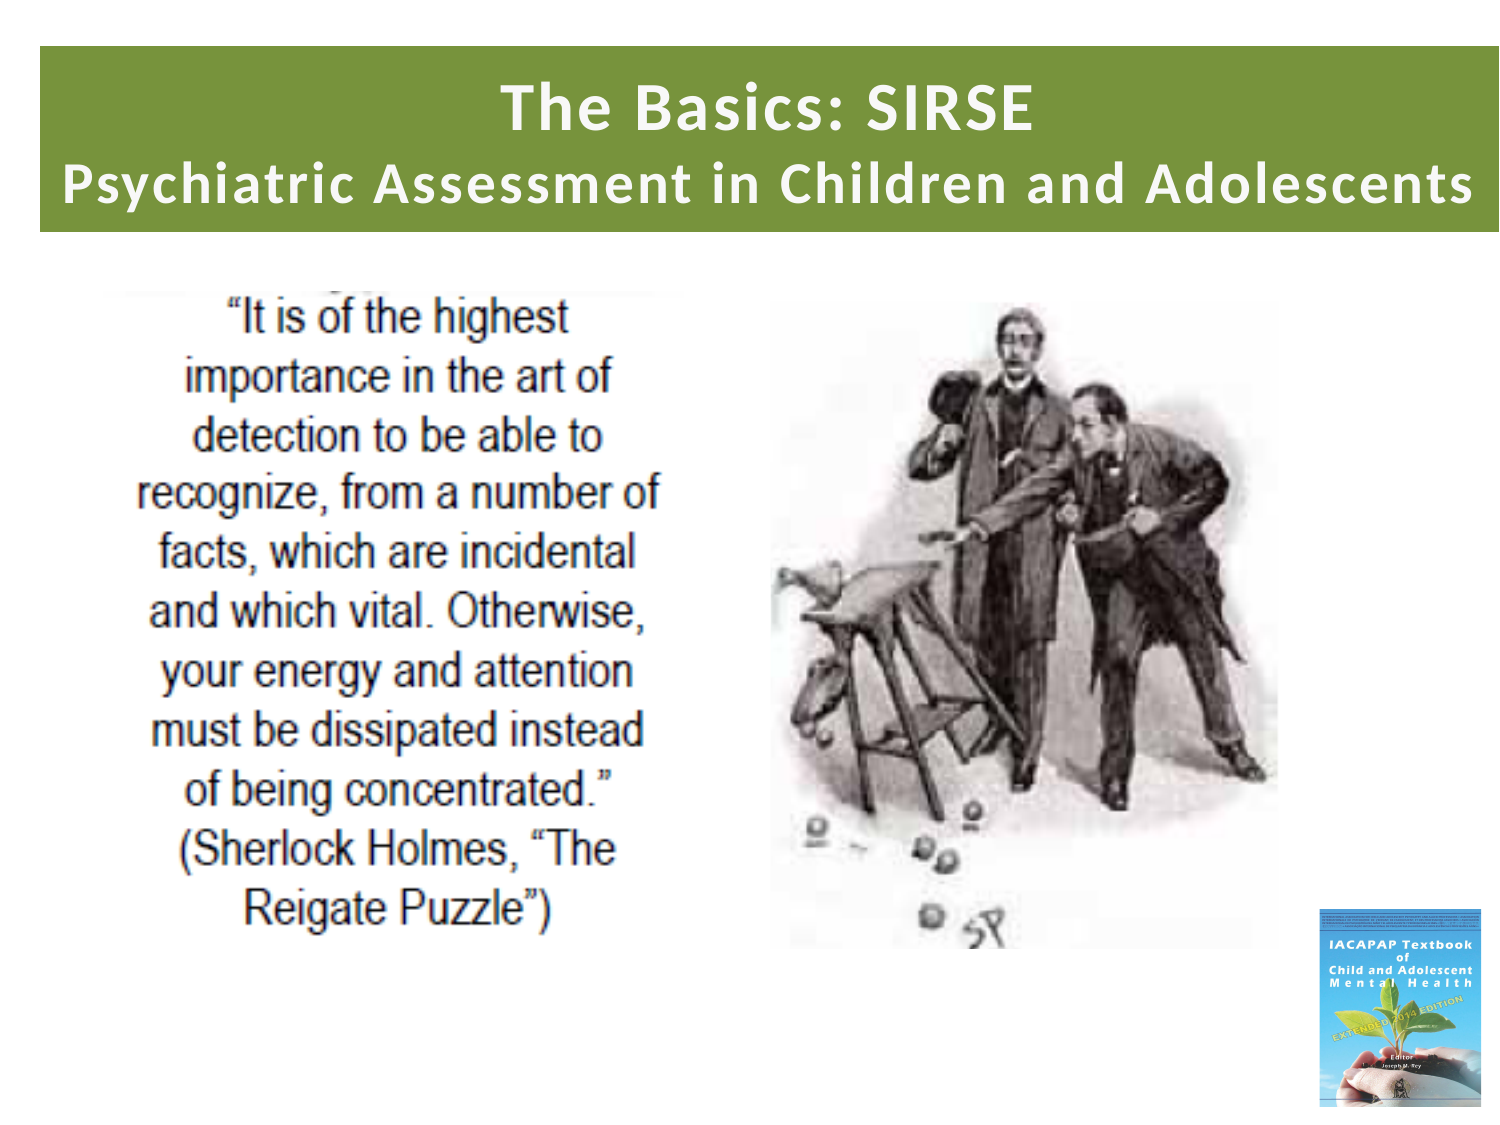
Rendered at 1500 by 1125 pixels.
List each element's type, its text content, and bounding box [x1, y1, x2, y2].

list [460, 262, 1500, 949]
picture [100, 291, 719, 1006]
picture [1319, 949, 1482, 1107]
title The Basics: SIRSE Psychiatric Assessment in Children and Adolescents [39, 45, 1500, 233]
